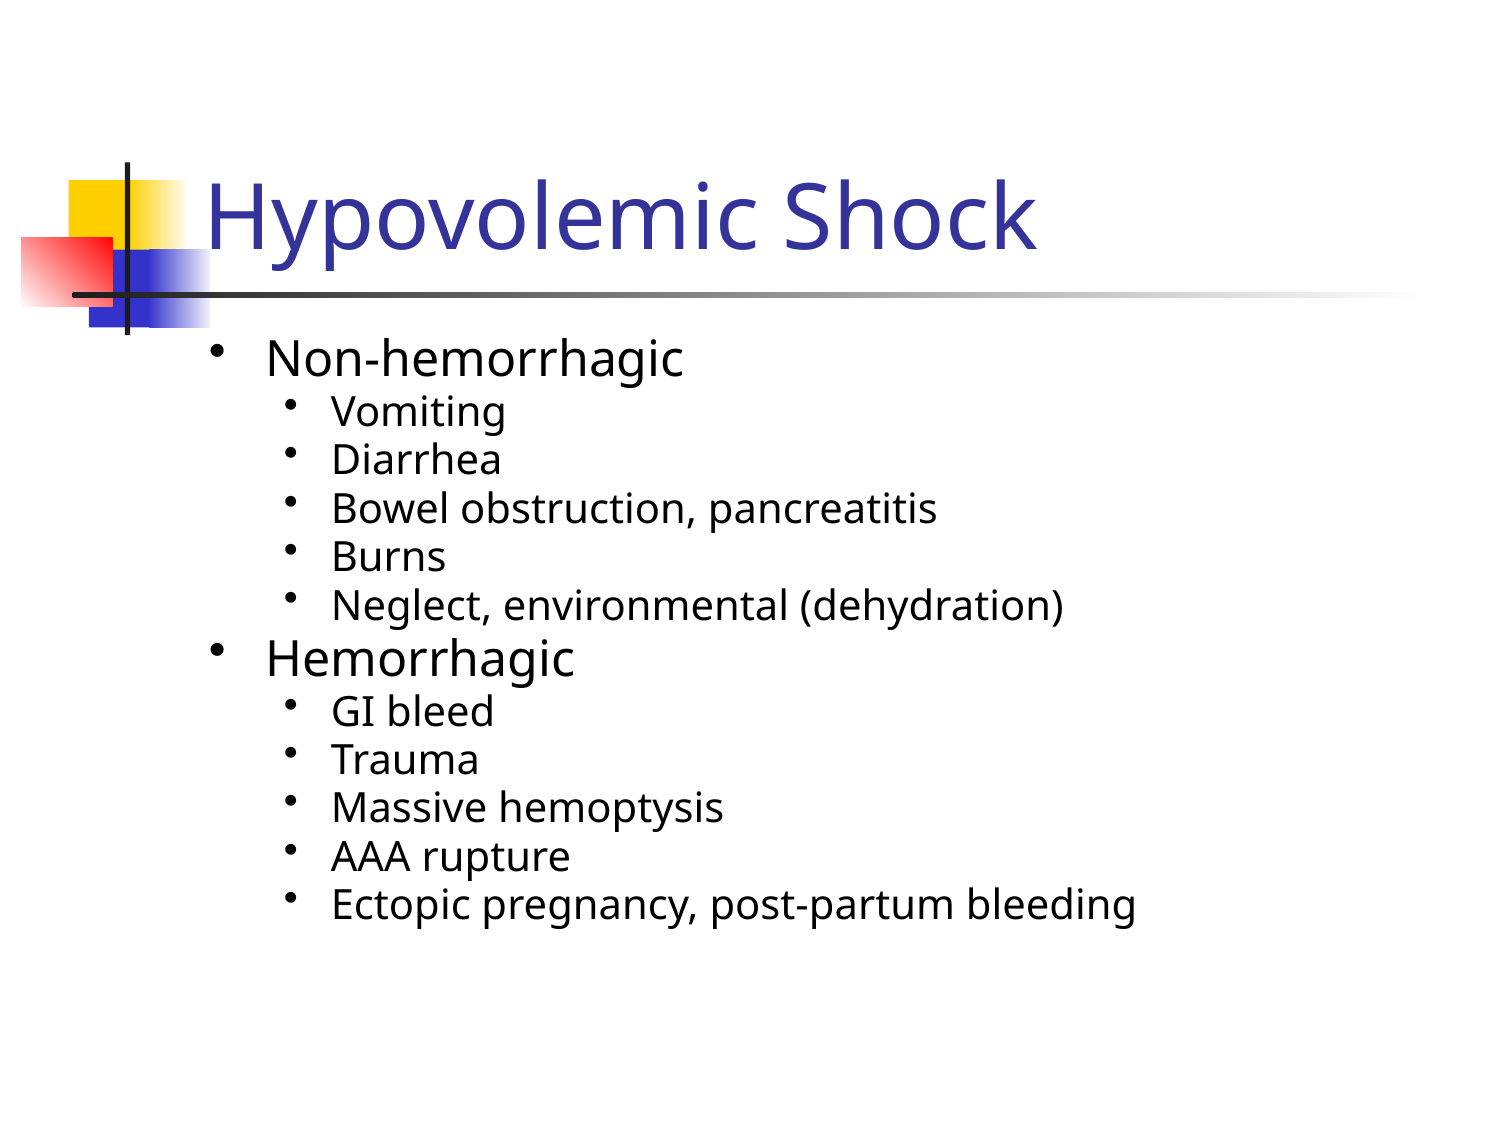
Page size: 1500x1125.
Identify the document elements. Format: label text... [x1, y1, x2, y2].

list Non-hemorrhagic Vomiting Diarrhea Bowel obstruction, pancreatitis Burns Neglect, environmental (dehydration) Hemorrhagic GI bleed Trauma Massive hemoptysis AAA rupture Ectopic pregnancy, post-partum bleeding [193, 331, 1469, 1006]
title Hypovolemic Shock [188, 35, 1468, 275]
